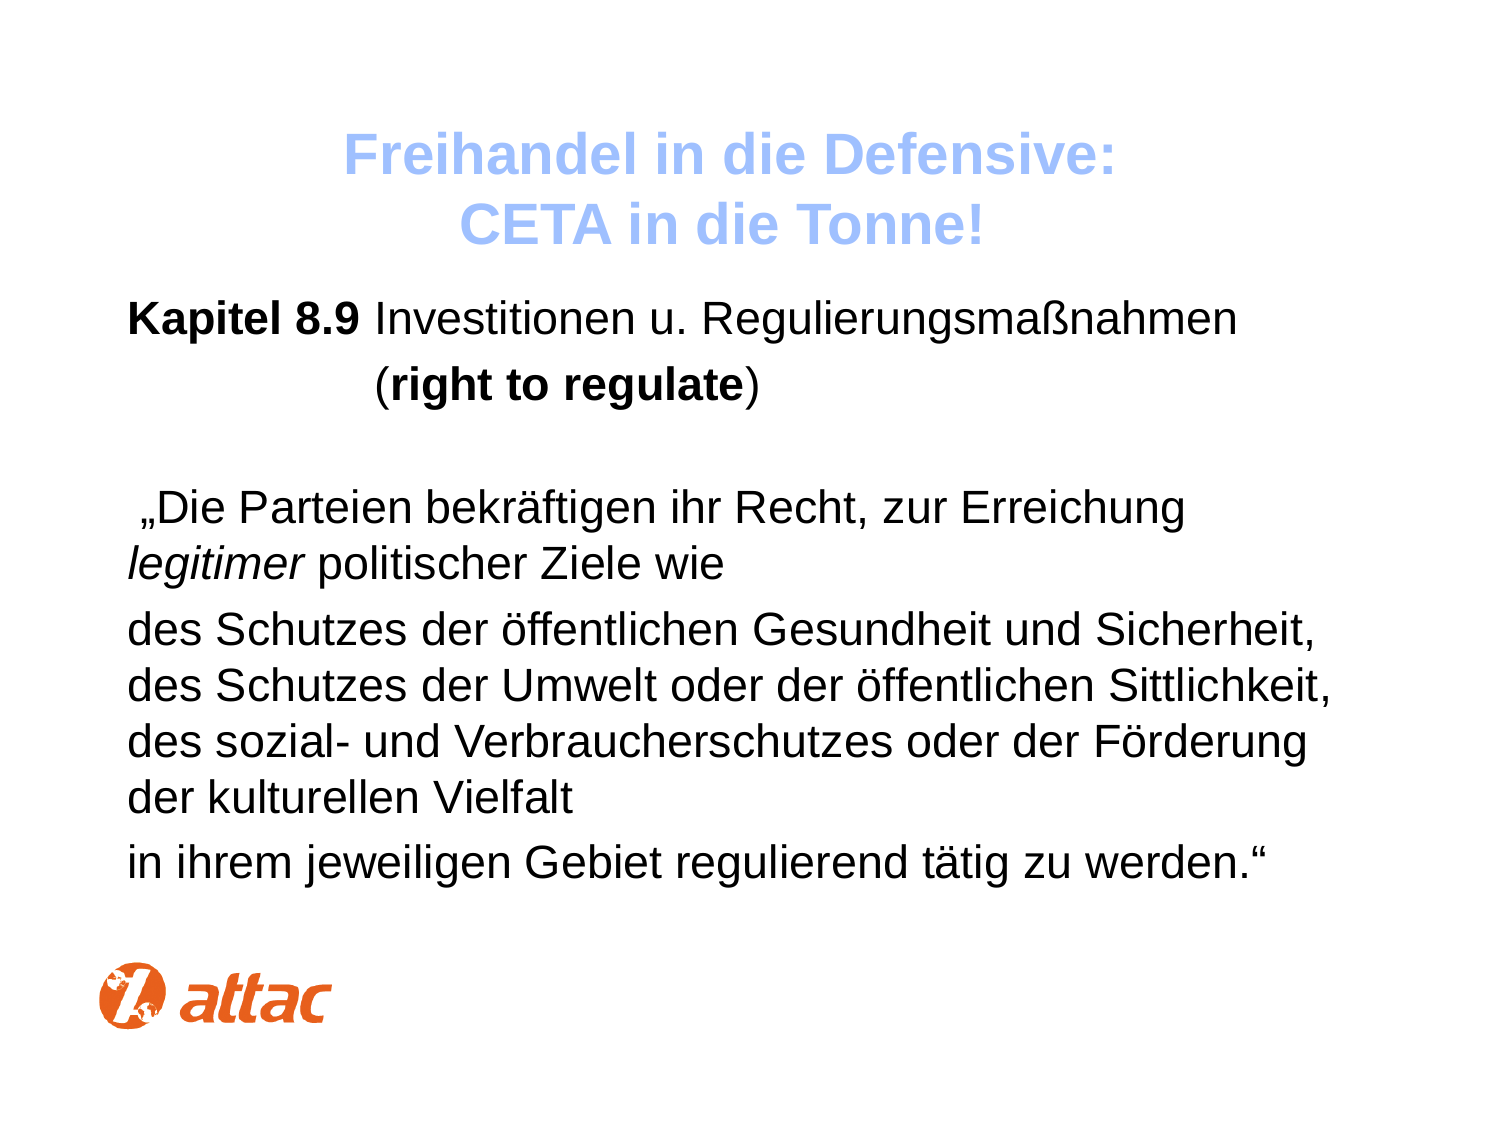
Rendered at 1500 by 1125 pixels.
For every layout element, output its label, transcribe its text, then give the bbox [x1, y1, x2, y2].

title Freihandel in die Defensive: CETA in die Tonne! [112, 91, 1350, 280]
picture [94, 959, 332, 1033]
subtitle Kapitel 8.9 Investitionen u. Regulierungsmaßnahmen (right to regulate) „Die Parteien bekräftigen ihr Recht, zur Erreichung legitimer politischer Ziele wie des Schutzes der öffentlichen Gesundheit und Sicherheit, des Schutzes der Umwelt oder der öffentlichen Sittlichkeit, des sozial- und Verbraucherschutzes oder der Förderung der kulturellen Vielfalt in ihrem jeweiligen Gebiet regulierend tätig zu werden.“ [112, 280, 1350, 925]
